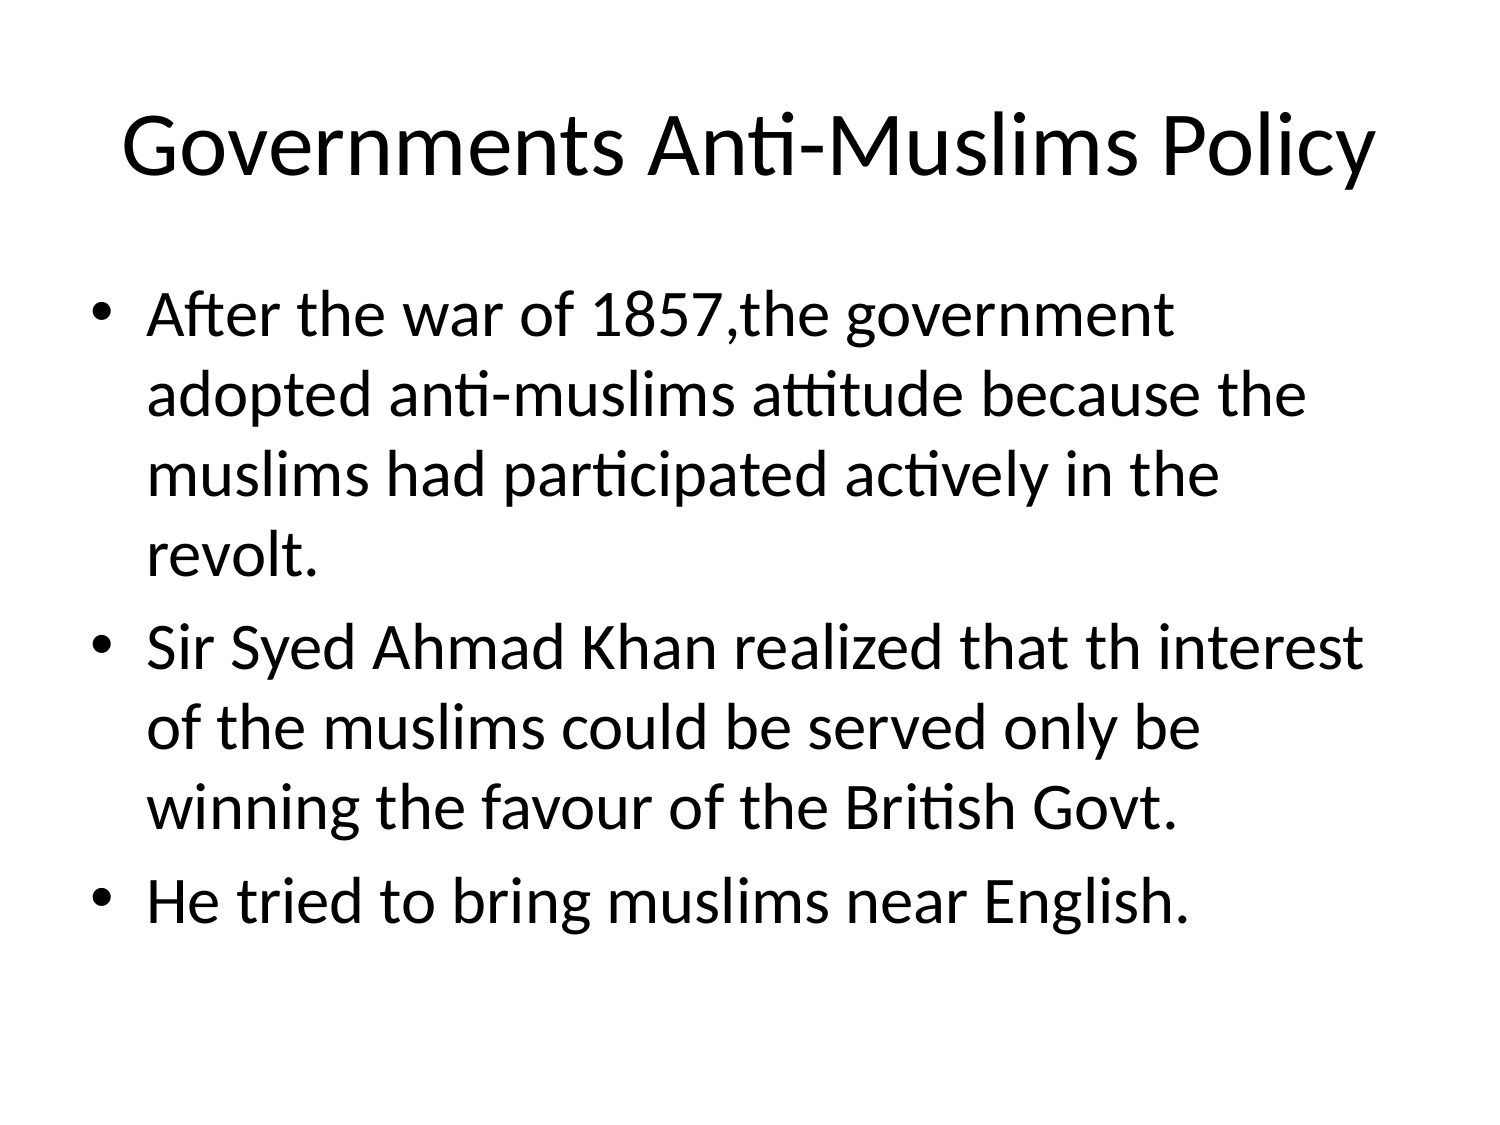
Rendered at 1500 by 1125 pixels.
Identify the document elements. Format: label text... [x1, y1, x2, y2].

title Governments Anti-Muslims Policy [75, 45, 1425, 233]
list After the war of 1857,the government adopted anti-muslims attitude because the muslims had participated actively in the revolt. Sir Syed Ahmad Khan realized that th interest of the muslims could be served only be winning the favour of the British Govt. He tried to bring muslims near English. [75, 262, 1425, 1005]
